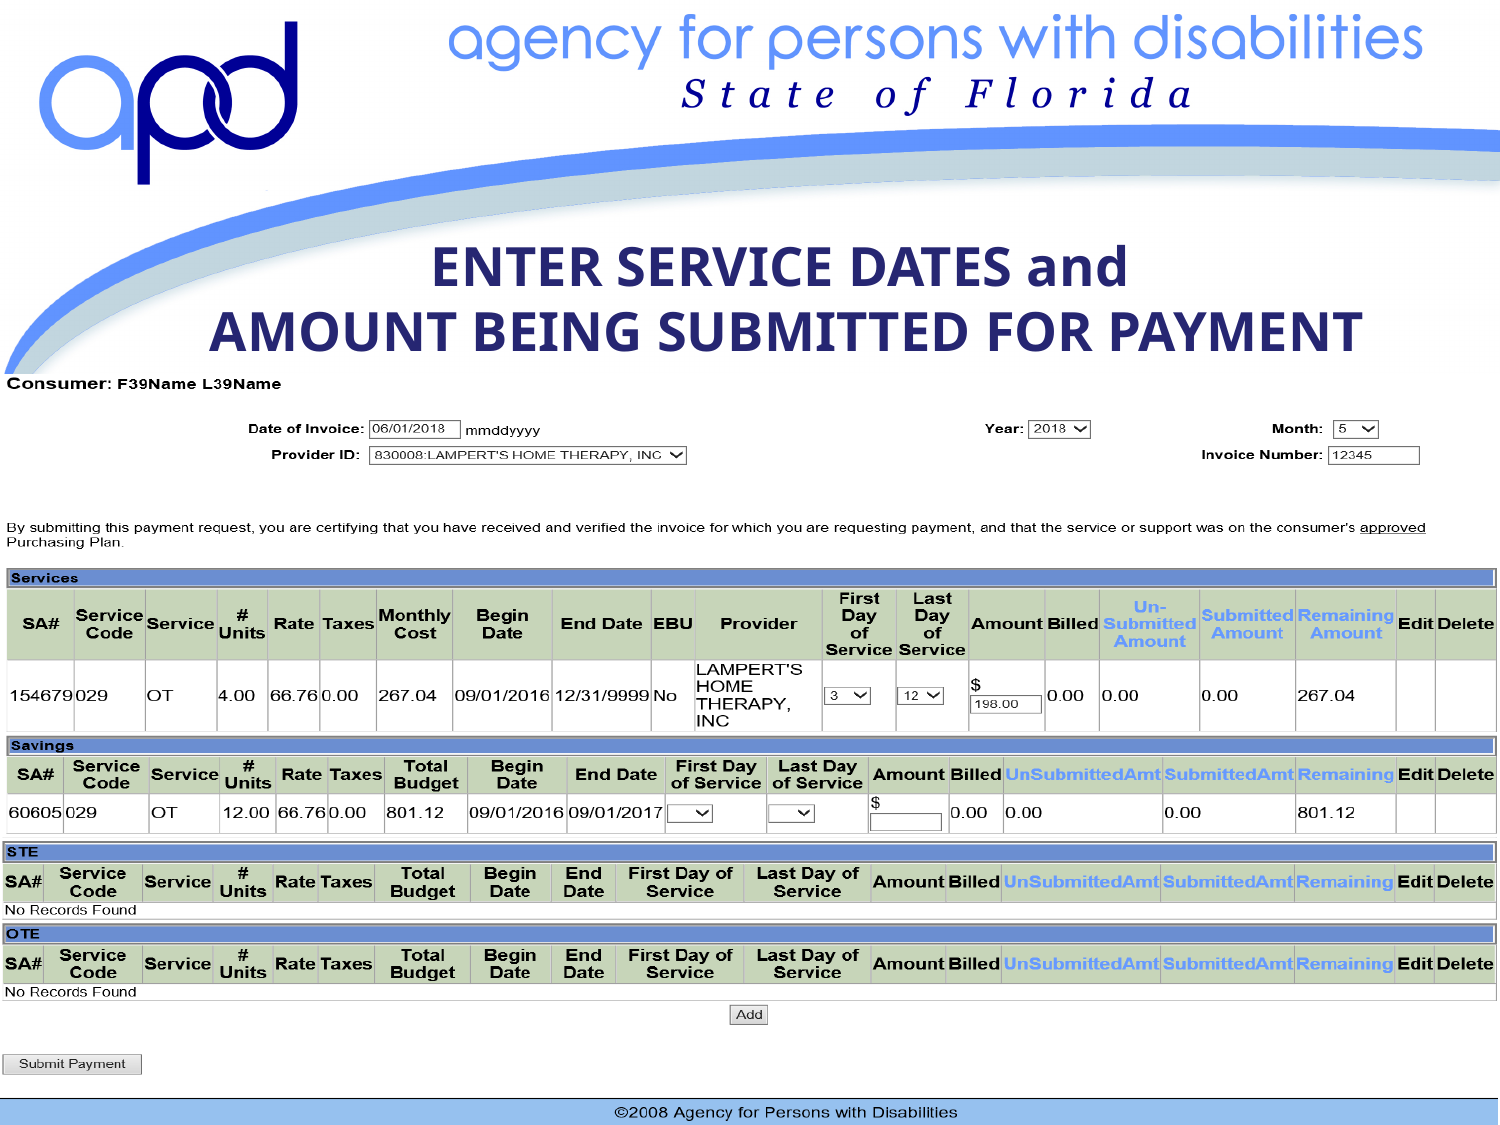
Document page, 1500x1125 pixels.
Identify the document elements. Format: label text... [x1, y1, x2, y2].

text_box ENTER SERVICE DATES and AMOUNT BEING SUBMITTED FOR PAYMENT [99, 224, 1475, 313]
picture [0, 0, 1500, 1125]
